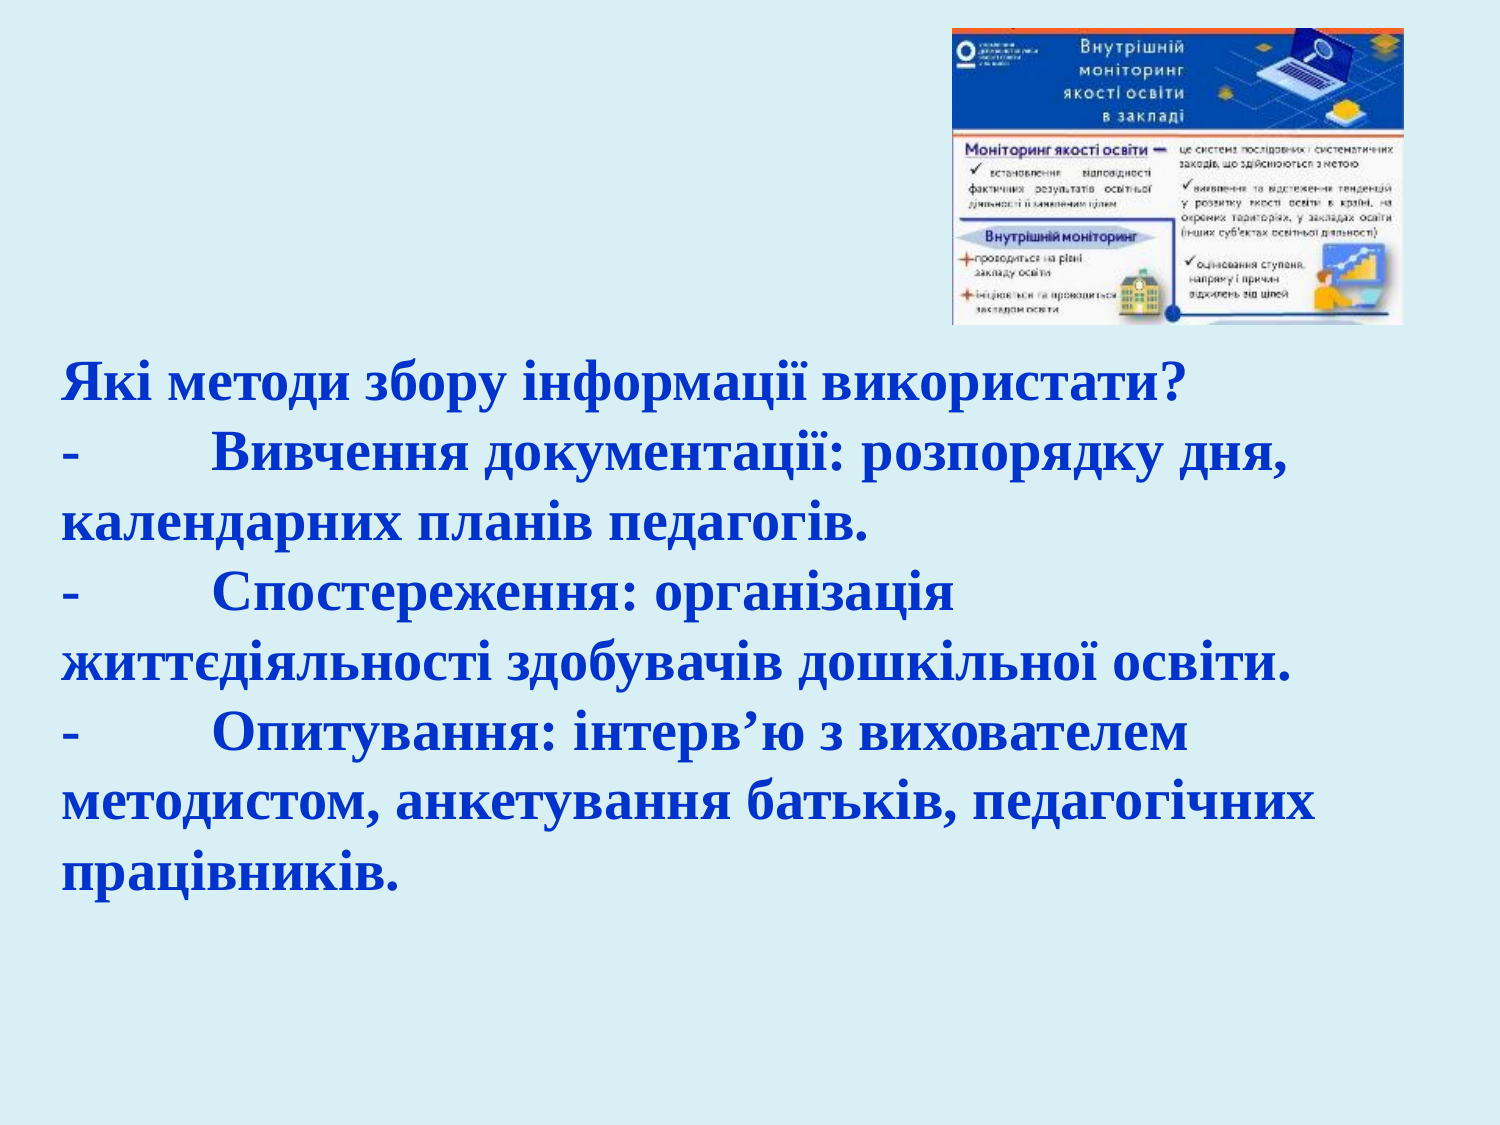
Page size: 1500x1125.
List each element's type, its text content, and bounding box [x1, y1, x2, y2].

picture [952, 28, 1404, 325]
text_box Які методи збору інформації використати? - Вивчення документації: розпорядку дня, календарних планів педагогів. - Спостереження: організація життєдіяльності здобувачів дошкільної освіти. - Опитування: інтерв’ю з вихователем методистом, анкетування батьків, педагогічних працівників. [46, 334, 1404, 955]
